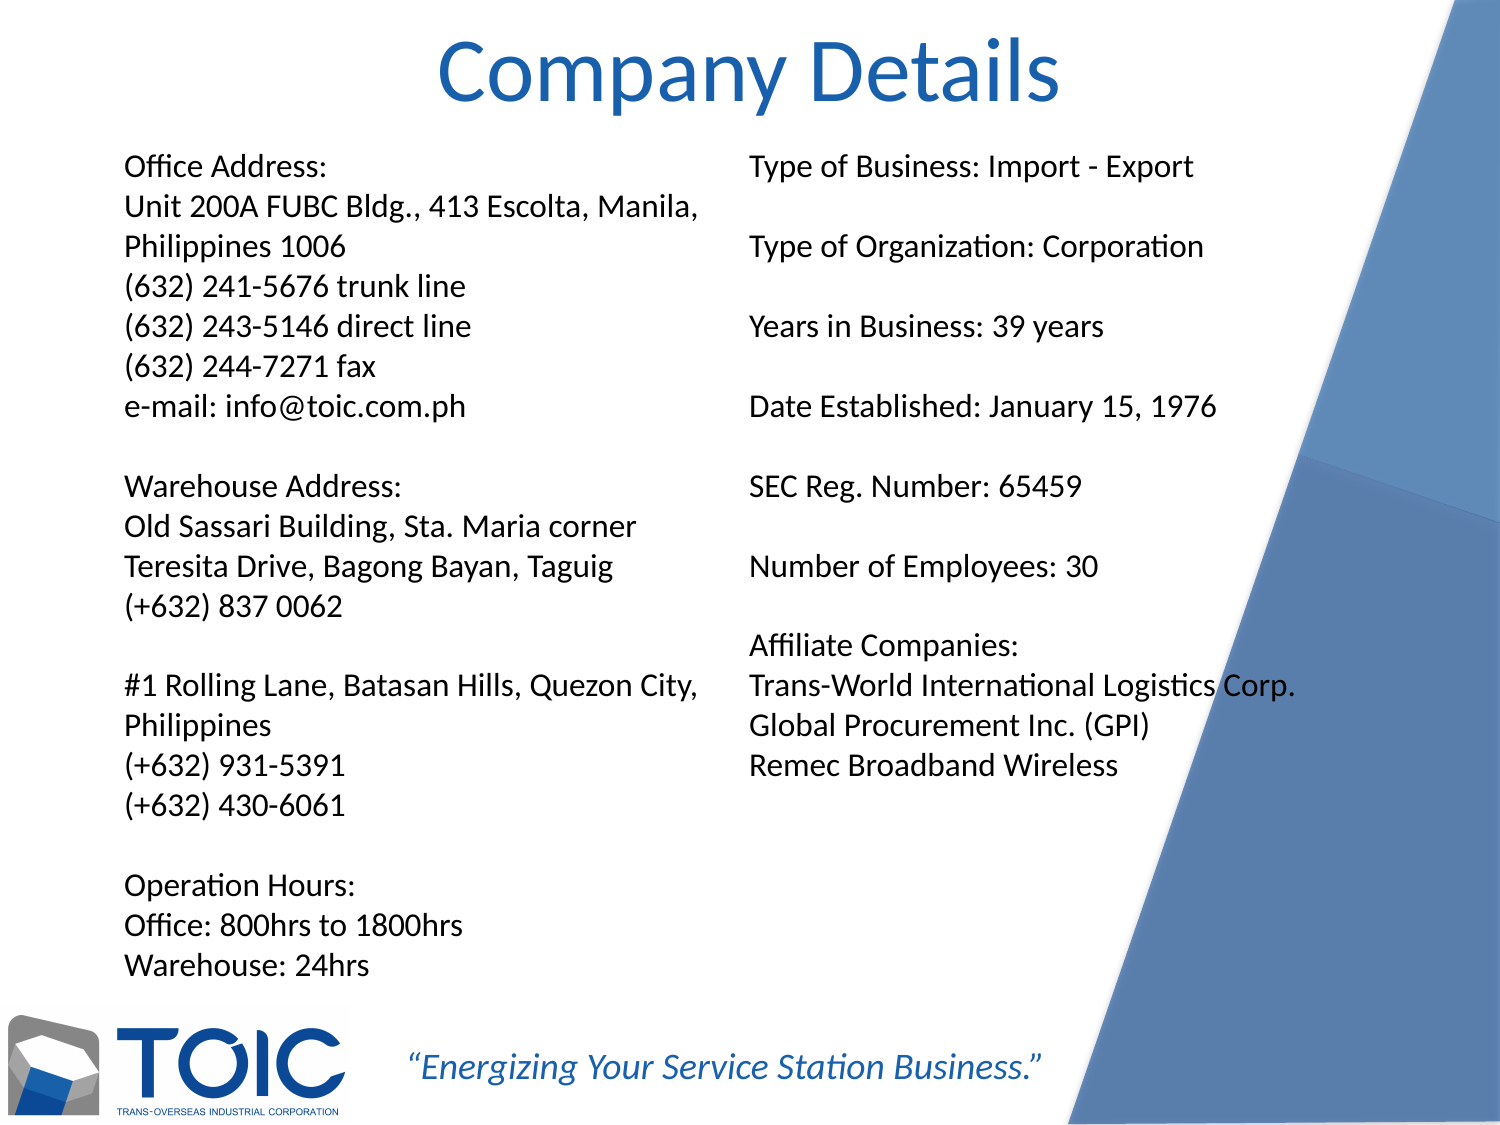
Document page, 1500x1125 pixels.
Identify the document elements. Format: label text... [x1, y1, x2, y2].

title Company Details [75, 0, 1425, 135]
picture [0, 1004, 350, 1124]
text_box Office Address: Unit 200A FUBC Bldg., 413 Escolta, Manila, Philippines 1006 (632) 241-5676 trunk line (632) 243-5146 direct line (632) 244-7271 fax e-mail: info@toic.com.ph Warehouse Address: Old Sassari Building, Sta. Maria corner Teresita Drive, Bagong Bayan, Taguig (+632) 837 0062 #1 Rolling Lane, Batasan Hills, Quezon City, Philippines (+632) 931-5391 (+632) 430-6061 Operation Hours: Office: 800hrs to 1800hrs Warehouse: 24hrs [109, 137, 722, 991]
text_box Type of Business: Import - Export Type of Organization: Corporation Years in Business: 39 years Date Established: January 15, 1976 SEC Reg. Number: 65459 Number of Employees: 30 Affiliate Companies: Trans-World International Logistics Corp. Global Procurement Inc. (GPI) Remec Broadband Wireless [734, 137, 1447, 831]
